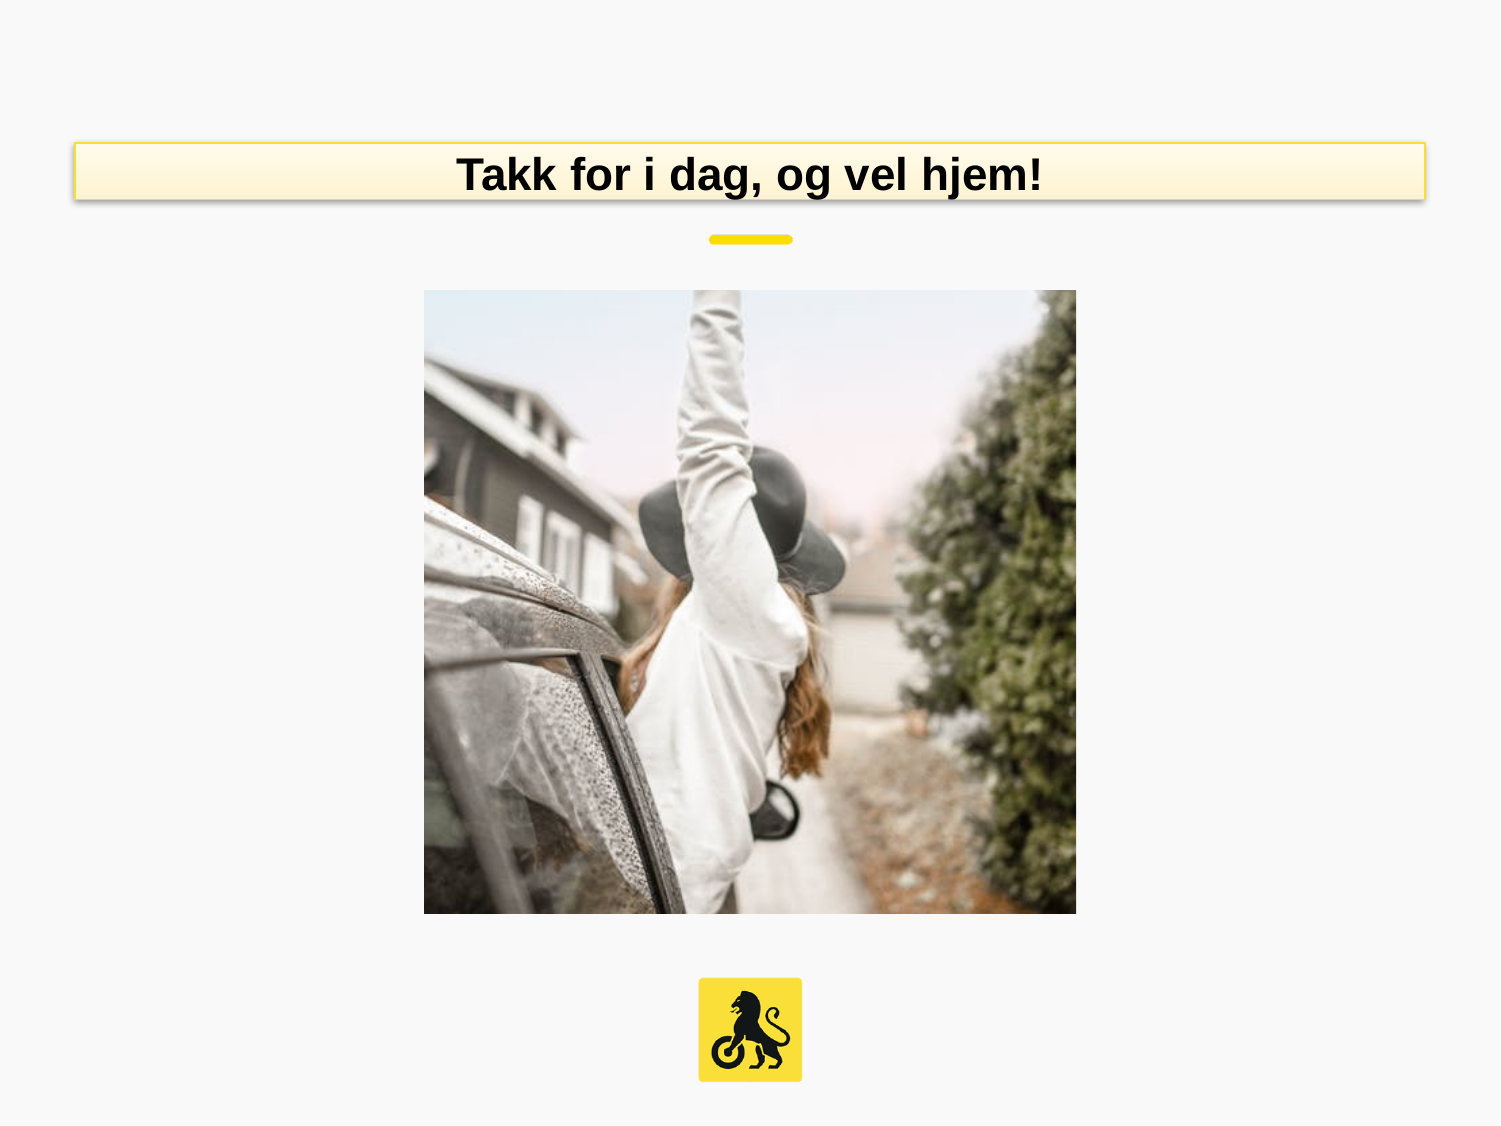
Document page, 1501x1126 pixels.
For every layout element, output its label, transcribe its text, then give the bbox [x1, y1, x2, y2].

title Takk for i dag, og vel hjem! [74, 142, 1426, 200]
picture [694, 975, 806, 1085]
picture [423, 290, 1077, 914]
picture [706, 232, 795, 248]
